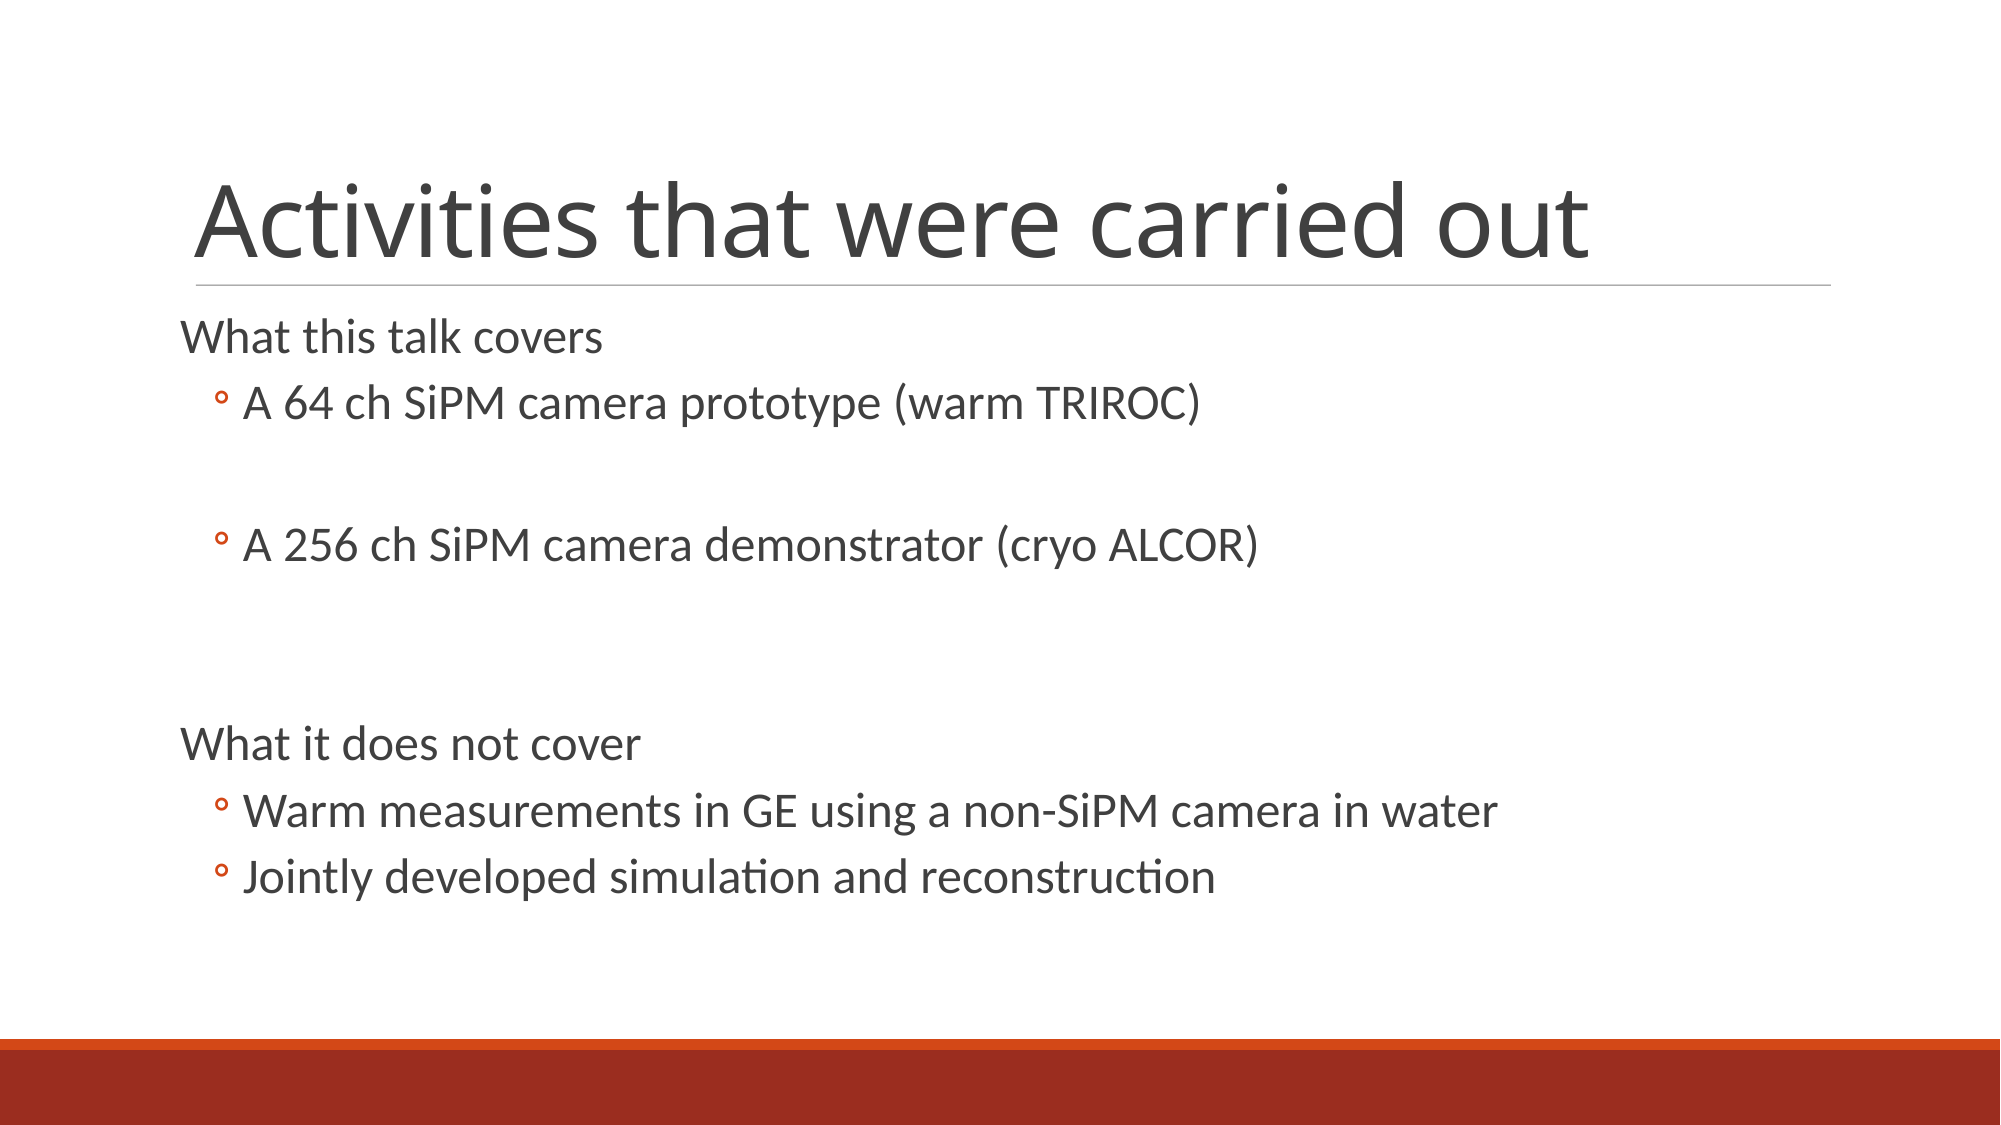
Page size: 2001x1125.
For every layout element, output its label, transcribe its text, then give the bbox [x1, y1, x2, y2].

title Activities that were carried out [180, 47, 1830, 285]
list What this talk covers A 64 ch SiPM camera prototype (warm TRIROC) A 256 ch SiPM camera demonstrator (cryo ALCOR) What it does not cover Warm measurements in GE using a non-SiPM camera in water Jointly developed simulation and reconstruction [180, 302, 1830, 963]
